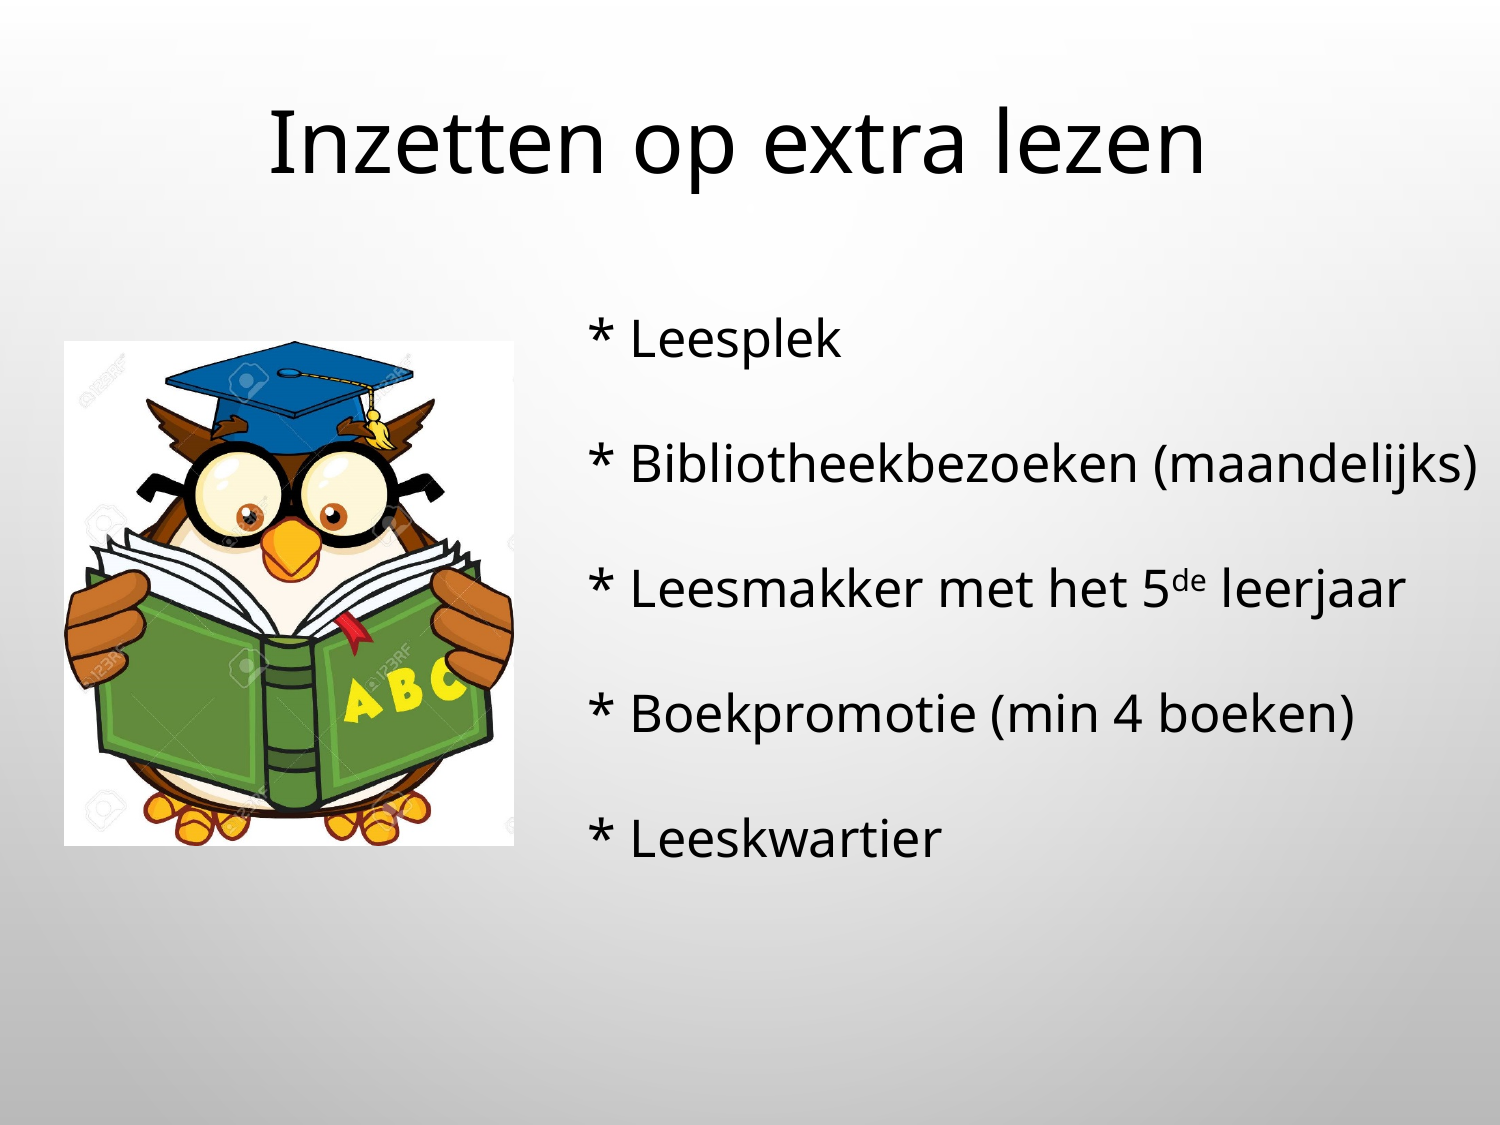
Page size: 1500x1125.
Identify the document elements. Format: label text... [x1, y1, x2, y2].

picture [0, 0, 1500, 1125]
text_box [41, 256, 408, 764]
text_box * Leesplek * Bibliotheekbezoeken (maandelijks) * Leesmakker met het 5de leerjaar * Boekpromotie (min 4 boeken) * Leeskwartier [572, 298, 1495, 876]
text_box Inzetten op extra lezen [253, 78, 1282, 198]
